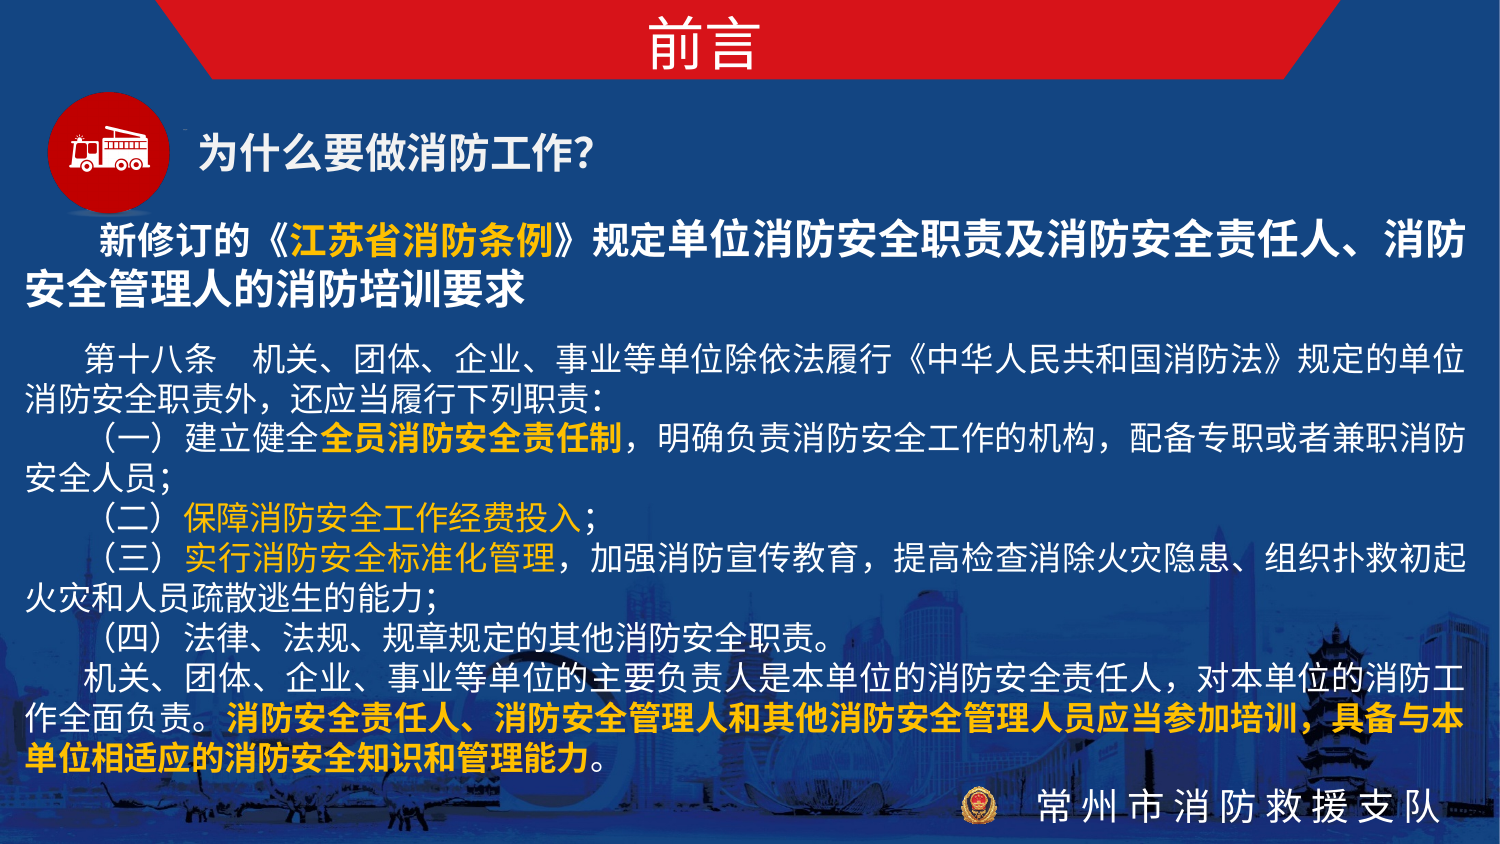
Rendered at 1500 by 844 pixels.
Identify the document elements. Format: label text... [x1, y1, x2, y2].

picture [0, 0, 1500, 844]
text_box [153, 0, 631, 81]
text_box 为什么要做消防工作？ [183, 129, 748, 185]
text_box 前言 [631, 0, 864, 85]
text_box [864, 0, 1342, 81]
text_box 新修订的《江苏省消防条例》规定单位消防安全职责及消防安全责任人、消防安全管理人的消防培训要求 第十八条 机关、团体、企业、事业等单位除依法履行《中华人民共和国消防法》规定的单位消防安全职责外，还应当履行下列职责： （一）建立健全全员消防安全责任制，明确负责消防安全工作的机构，配备专职或者兼职消防安全人员； （二）保障消防安全工作经费投入； （三）实行消防安全标准化管理，加强消防宣传教育，提高检查消除火灾隐患、组织扑救初起火灾和人员疏散逃生的能力； （四）法律、法规、规章规定的其他消防安全职责。 机关、团体、企业、事业等单位的主要负责人是本单位的消防安全责任人，对本单位的消防工作全面负责。消防安全责任人、消防安全管理人和其他消防安全管理人员应当参加培训，具备与本单位相适应的消防安全知识和管理能力。 [10, 205, 1483, 807]
